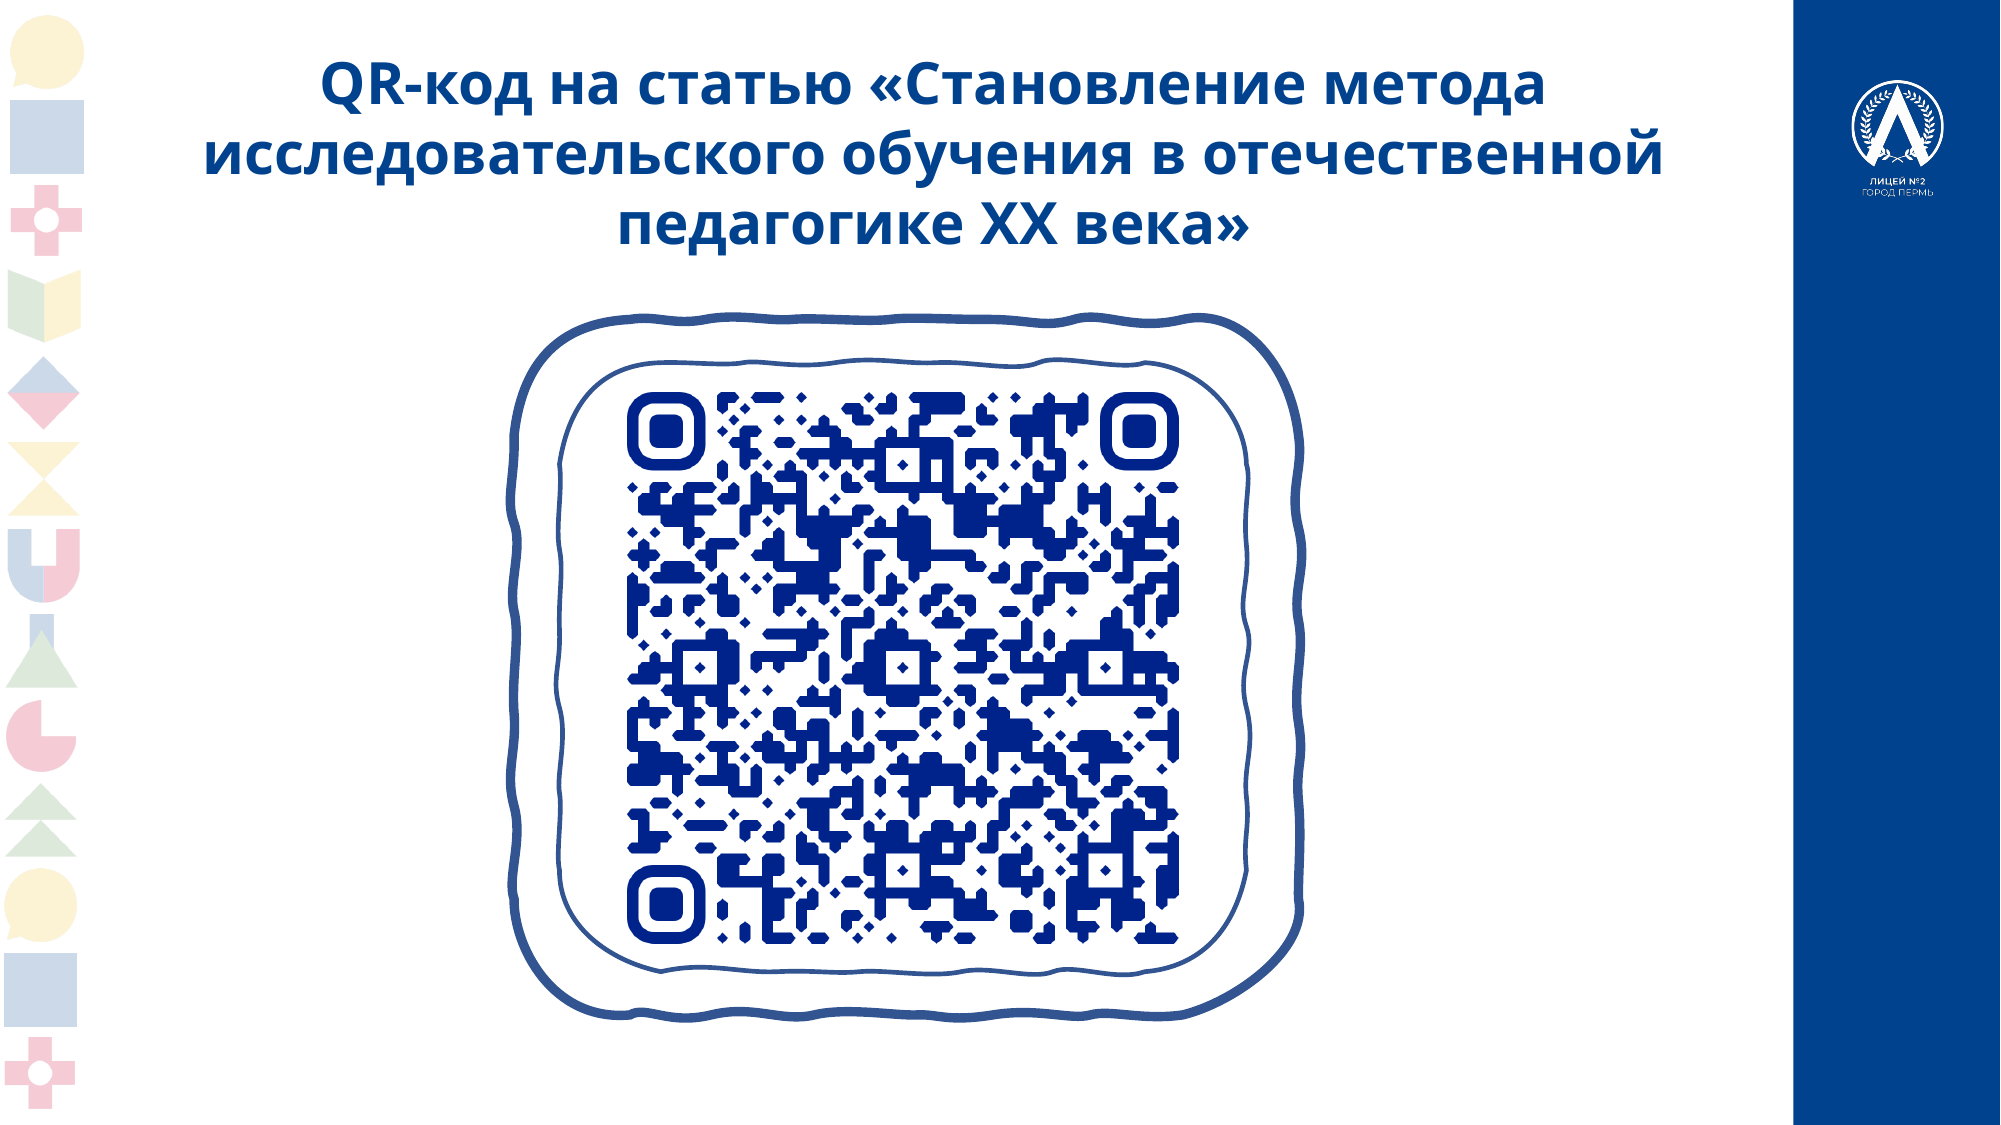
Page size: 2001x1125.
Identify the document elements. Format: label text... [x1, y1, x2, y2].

picture [4, 953, 77, 1027]
picture [10, 184, 82, 256]
picture [6, 356, 80, 430]
picture [1851, 80, 1944, 197]
picture [5, 700, 76, 772]
picture [6, 442, 80, 516]
text_box [636, 966, 1177, 976]
text_box [1792, 0, 2000, 1125]
text_box [1201, 381, 1251, 953]
picture [6, 529, 80, 603]
picture [4, 868, 77, 942]
text_box [555, 378, 604, 950]
picture [4, 783, 77, 857]
picture [4, 1037, 75, 1109]
picture [5, 614, 78, 688]
picture [10, 15, 84, 89]
text_box [622, 358, 1179, 369]
picture [604, 369, 1201, 966]
text_box QR-код на статью «Становление метода исследовательского обучения в отечественной педагогике ХХ века» [106, 38, 1762, 264]
picture [10, 100, 84, 174]
picture [7, 269, 81, 343]
text_box [509, 316, 1303, 1020]
